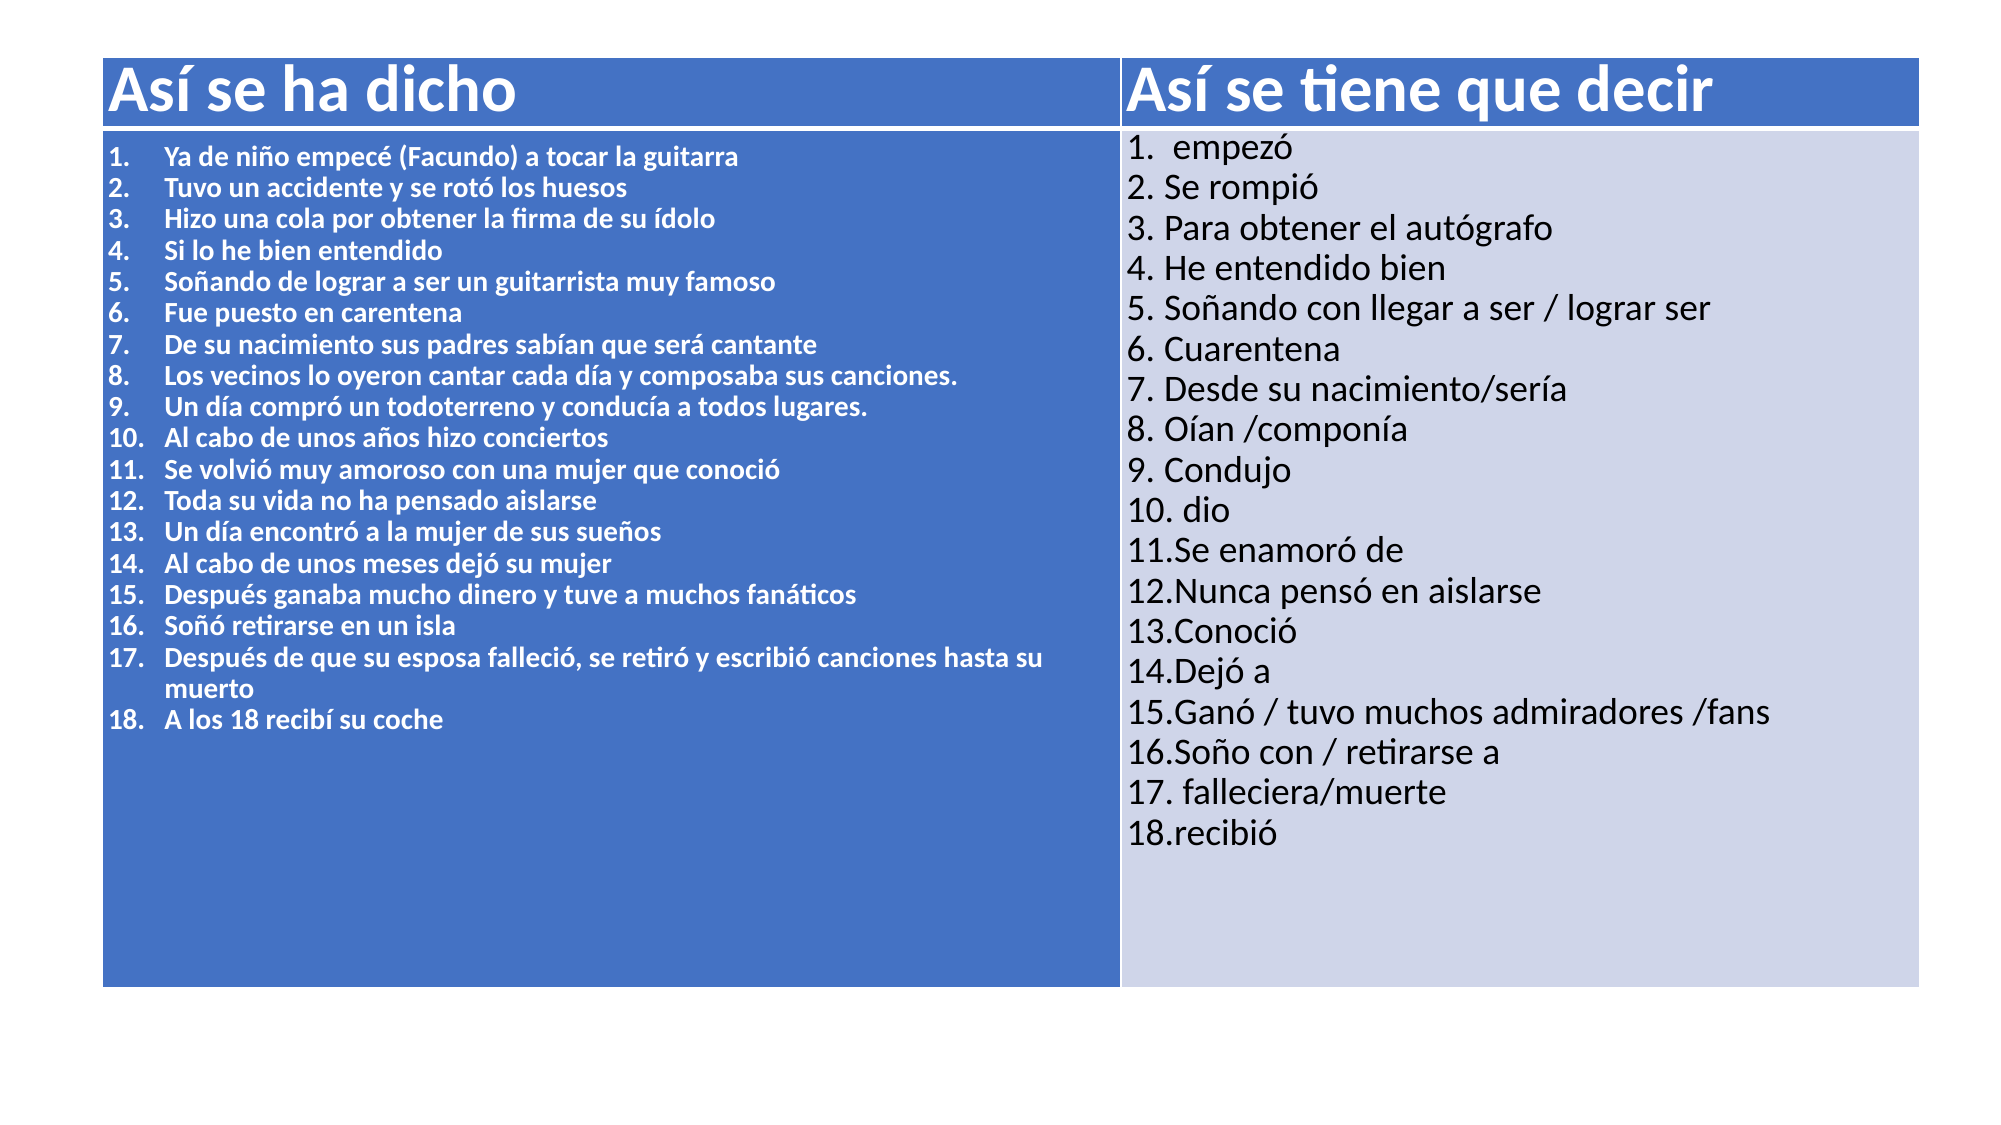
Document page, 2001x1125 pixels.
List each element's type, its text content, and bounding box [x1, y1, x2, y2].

table_cell Ya de niño empecé (Facundo) a tocar la guitarra Tuvo un accidente y se rotó los huesos Hizo una cola por obtener la firma de su ídolo Si lo he bien entendido Soñando de lograr a ser un guitarrista muy famoso Fue puesto en carentena De su nacimiento sus padres sabían que será cantante Los vecinos lo oyeron cantar cada día y composaba sus canciones. Un día compró un todoterreno y conducía a todos lugares. Al cabo de unos años hizo conciertos Se volvió muy amoroso con una mujer que conoció Toda su vida no ha pensado aislarse Un día encontró a la mujer de sus sueños Al cabo de unos meses dejó su mujer Después ganaba mucho dinero y tuve a muchos fanáticos Soñó retirarse en un isla Después de que su esposa falleció, se retiró y escribió canciones hasta su muerto A los 18 recibí su coche [103, 131, 1120, 987]
table_header Así se ha dicho [103, 58, 1120, 126]
table_header Así se tiene que decir [1122, 58, 1919, 126]
table_cell empezó Se rompió Para obtener el autógrafo He entendido bien Soñando con llegar a ser / lograr ser Cuarentena Desde su nacimiento/sería Oían /componía Condujo dio Se enamoró de Nunca pensó en aislarse Conoció Dejó a Ganó / tuvo muchos admiradores /fans Soño con / retirarse a falleciera/muerte recibió [1122, 131, 1919, 987]
